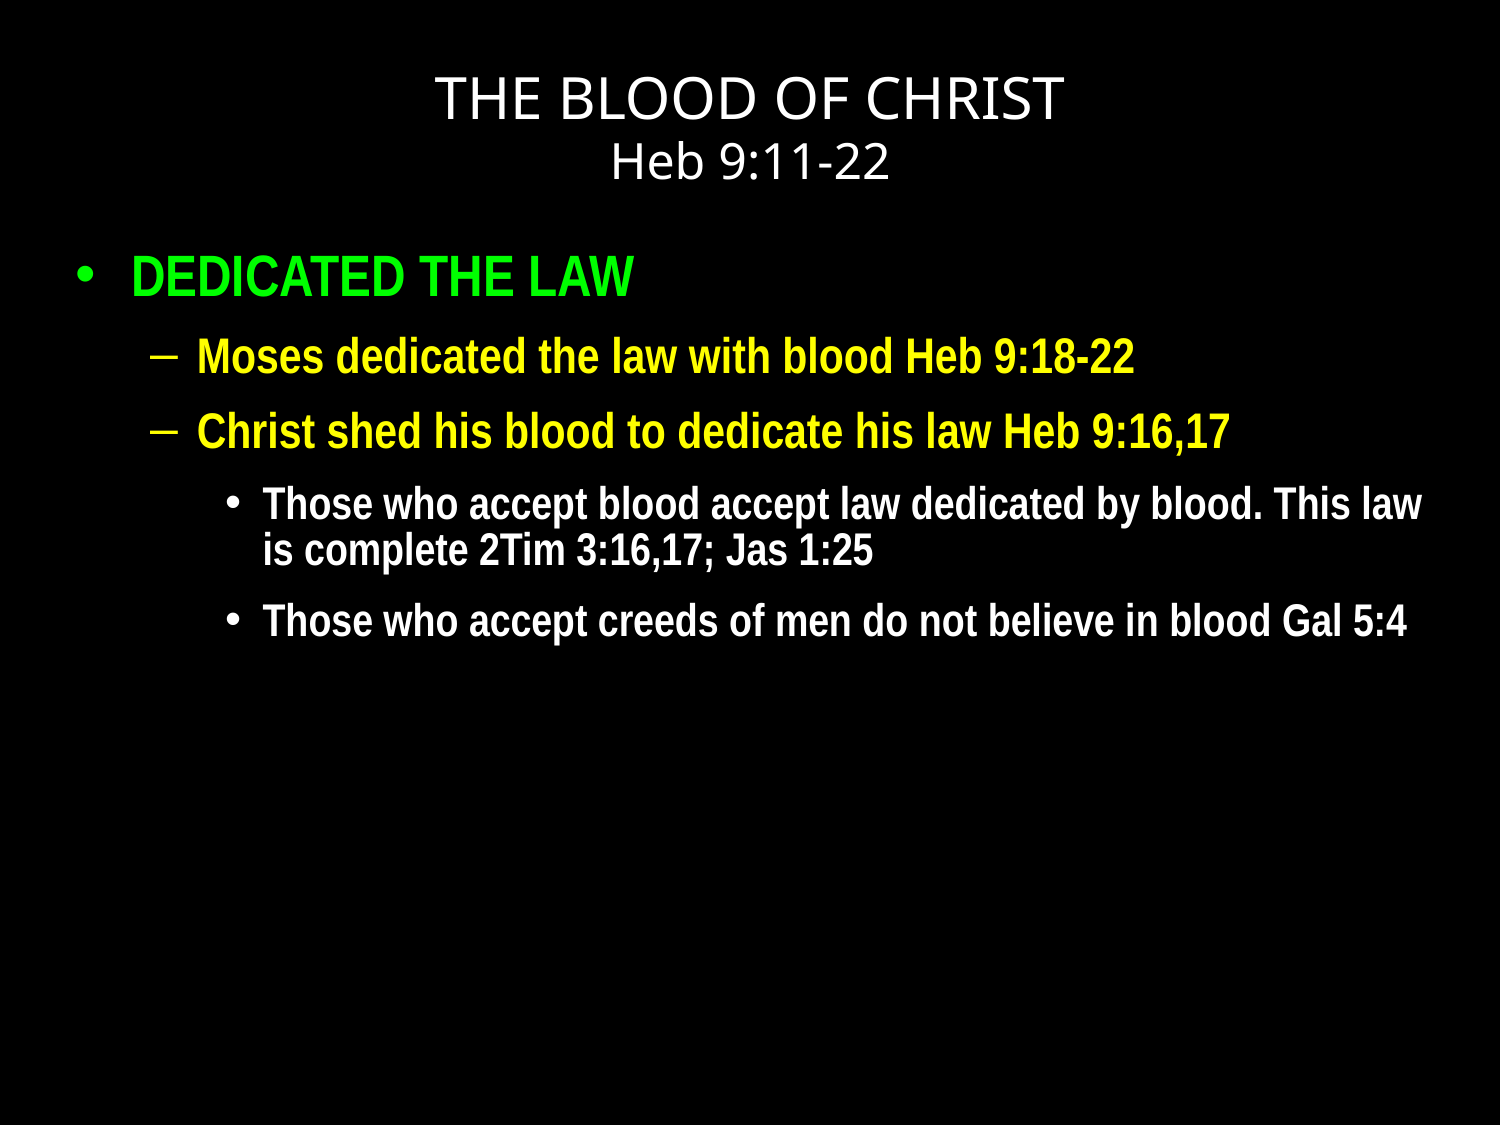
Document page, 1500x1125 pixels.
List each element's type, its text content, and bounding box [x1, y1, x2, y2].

title THE BLOOD OF CHRIST Heb 9:11-22 [75, 62, 1425, 200]
list DEDICATED THE LAW Moses dedicated the law with blood Heb 9:18-22 Christ shed his blood to dedicate his law Heb 9:16,17 Those who accept blood accept law dedicated by blood. This law is complete 2Tim 3:16,17; Jas 1:25 Those who accept creeds of men do not believe in blood Gal 5:4 [75, 249, 1425, 993]
